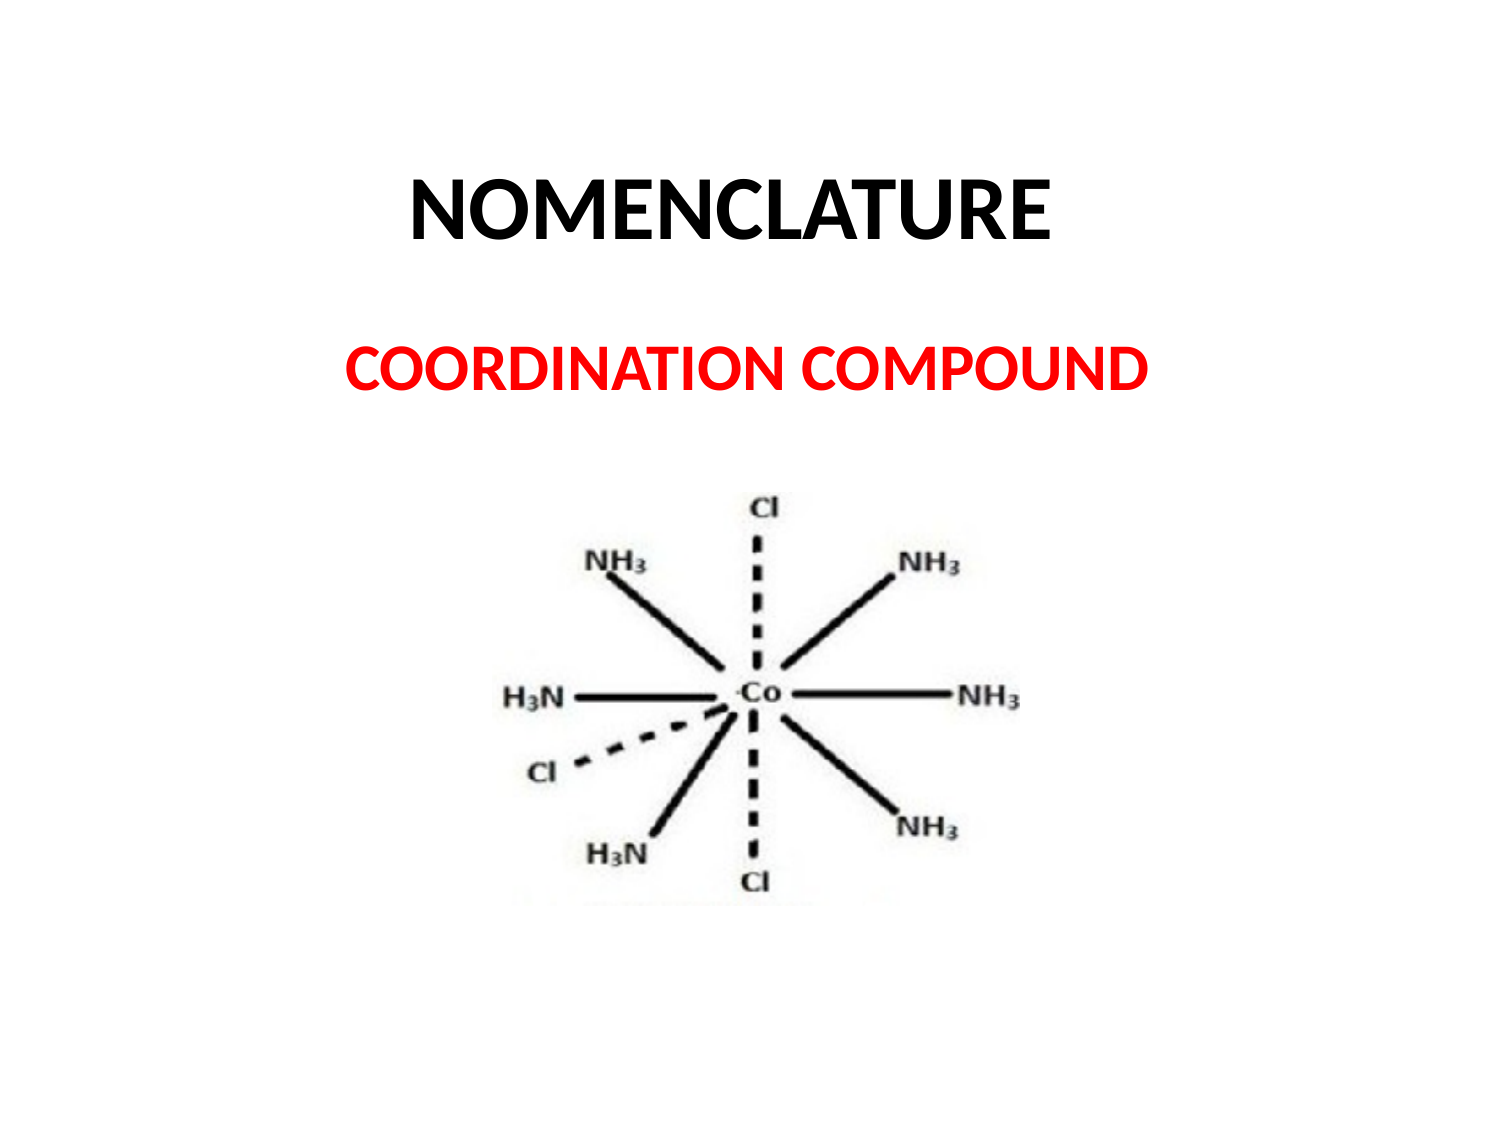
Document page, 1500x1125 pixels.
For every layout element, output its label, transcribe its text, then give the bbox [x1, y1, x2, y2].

picture [491, 491, 1020, 906]
title NOMENCLATURE [93, 82, 1369, 324]
subtitle COORDINATION COMPOUND [222, 316, 1273, 457]
